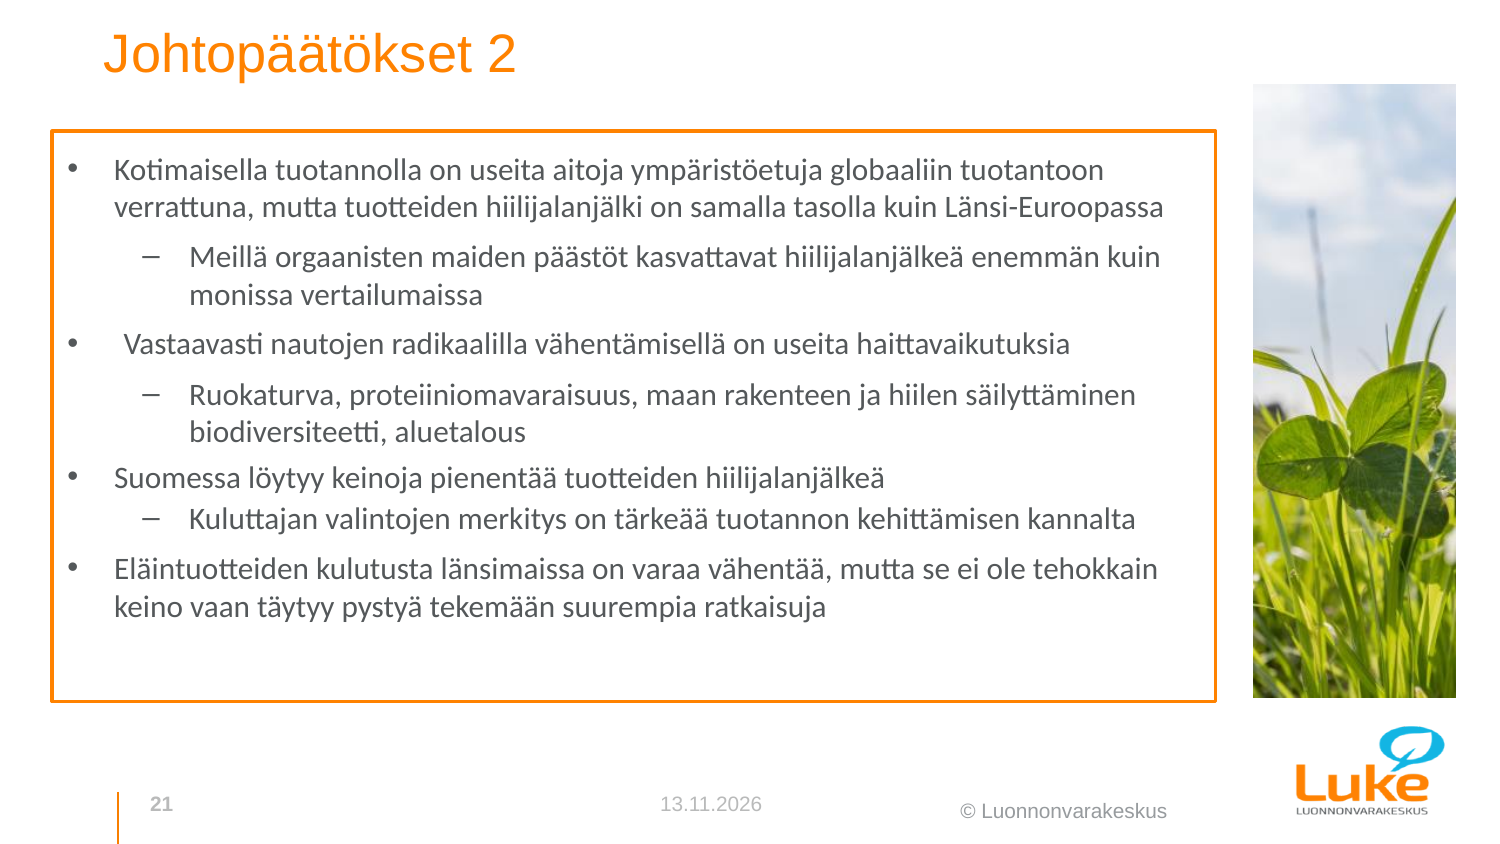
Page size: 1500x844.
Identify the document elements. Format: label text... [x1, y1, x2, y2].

picture [1253, 83, 1456, 698]
slide_number 21 [135, 789, 209, 824]
title Johtopäätökset 2 [88, 10, 1327, 117]
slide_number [645, 789, 936, 824]
picture [1279, 717, 1457, 827]
list Kotimaisella tuotannolla on useita aitoja ympäristöetuja globaaliin tuotantoon verrattuna, mutta tuotteiden hiilijalanjälki on samalla tasolla kuin Länsi-Euroopassa Meillä orgaanisten maiden päästöt kasvattavat hiilijalanjälkeä enemmän kuin monissa vertailumaissa Vastaavasti nautojen radikaalilla vähentämisellä on useita haittavaikutuksia Ruokaturva, proteiiniomavaraisuus, maan rakenteen ja hiilen säilyttäminen biodiversiteetti, aluetalous Suomessa löytyy keinoja pienentää tuotteiden hiilijalanjälkeä Kuluttajan valintojen merkitys on tärkeää tuotannon kehittämisen kannalta Eläintuotteiden kulutusta länsimaissa on varaa vähentää, mutta se ei ole tehokkain keino vaan täytyy pystyä tekemään suurempia ratkaisuja [52, 131, 1216, 702]
